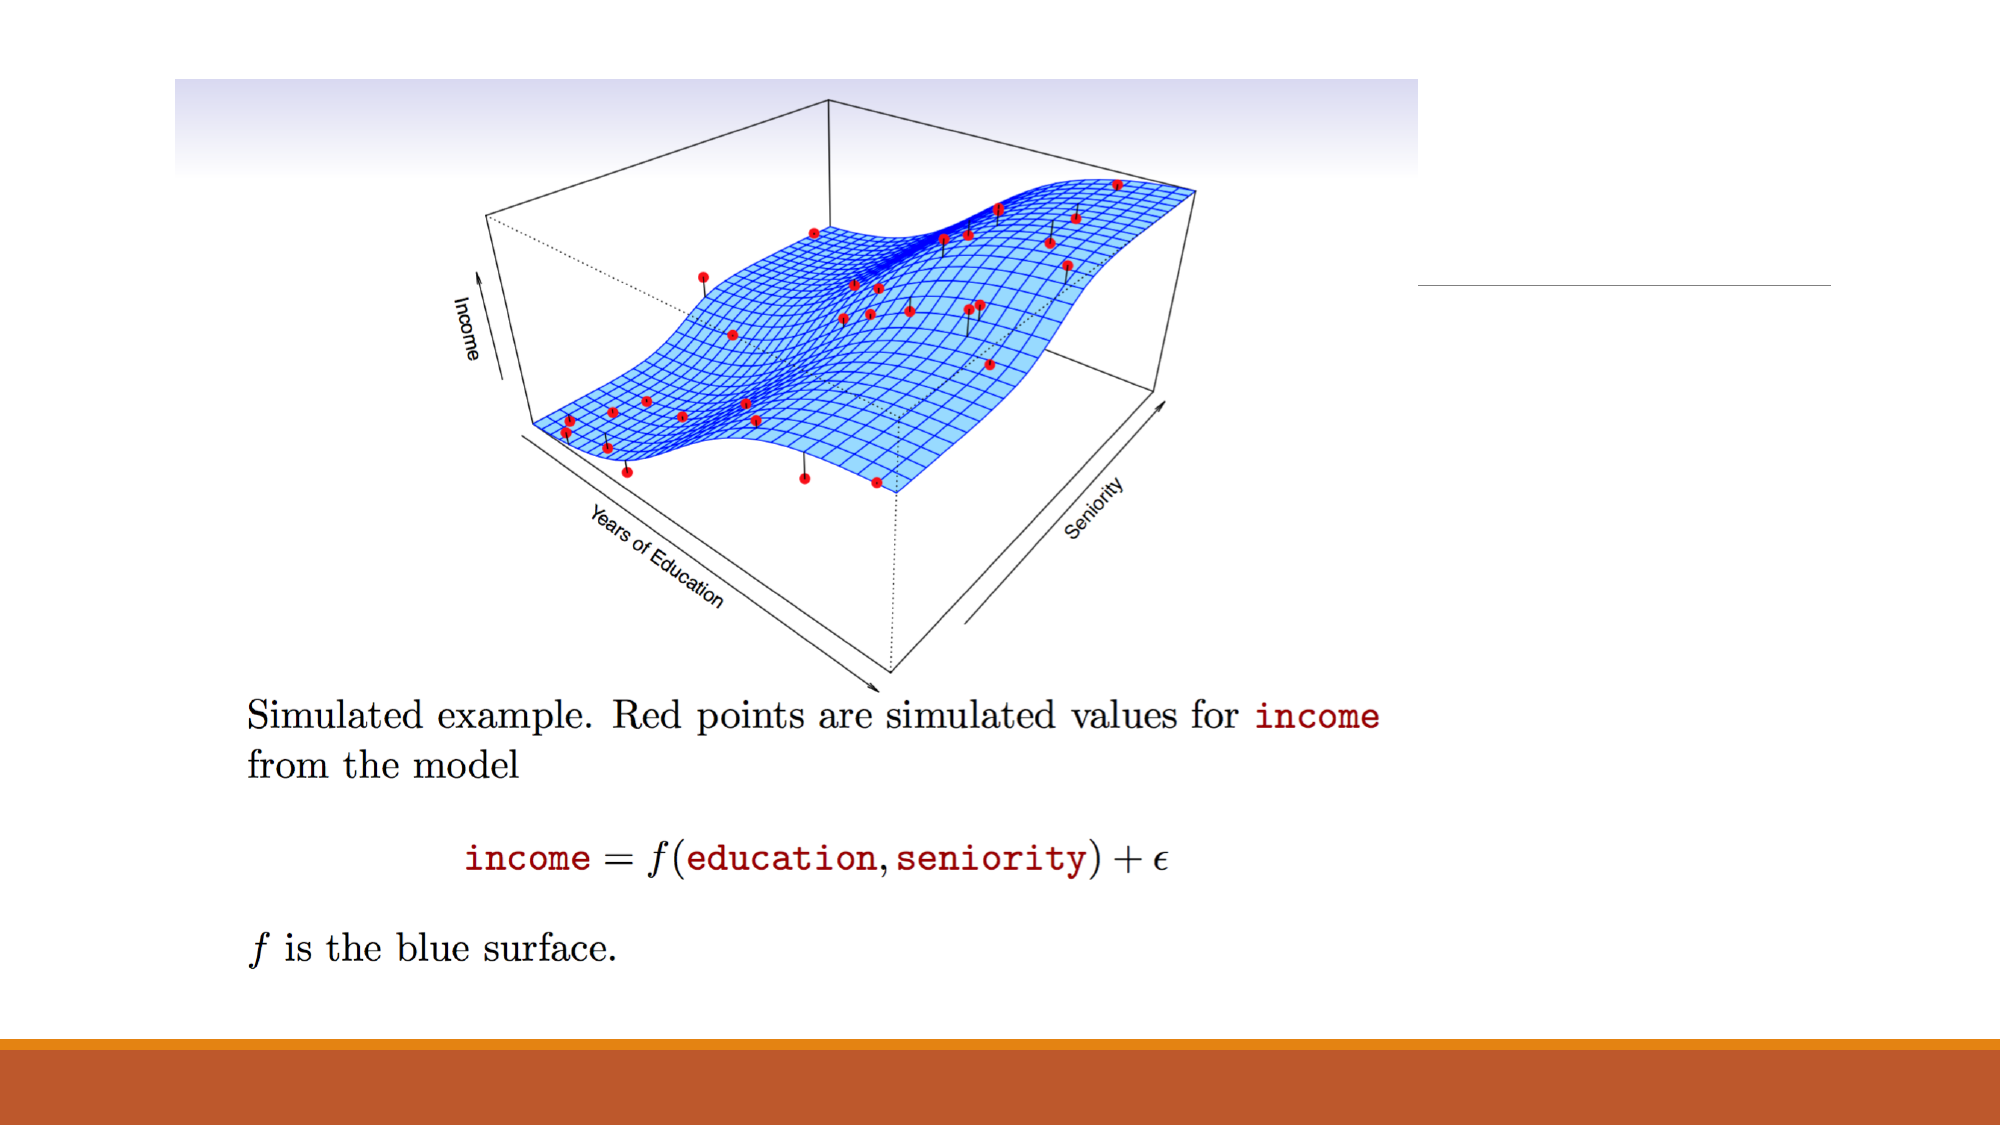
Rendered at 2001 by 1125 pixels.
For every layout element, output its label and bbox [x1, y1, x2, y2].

list [174, 78, 1419, 1004]
